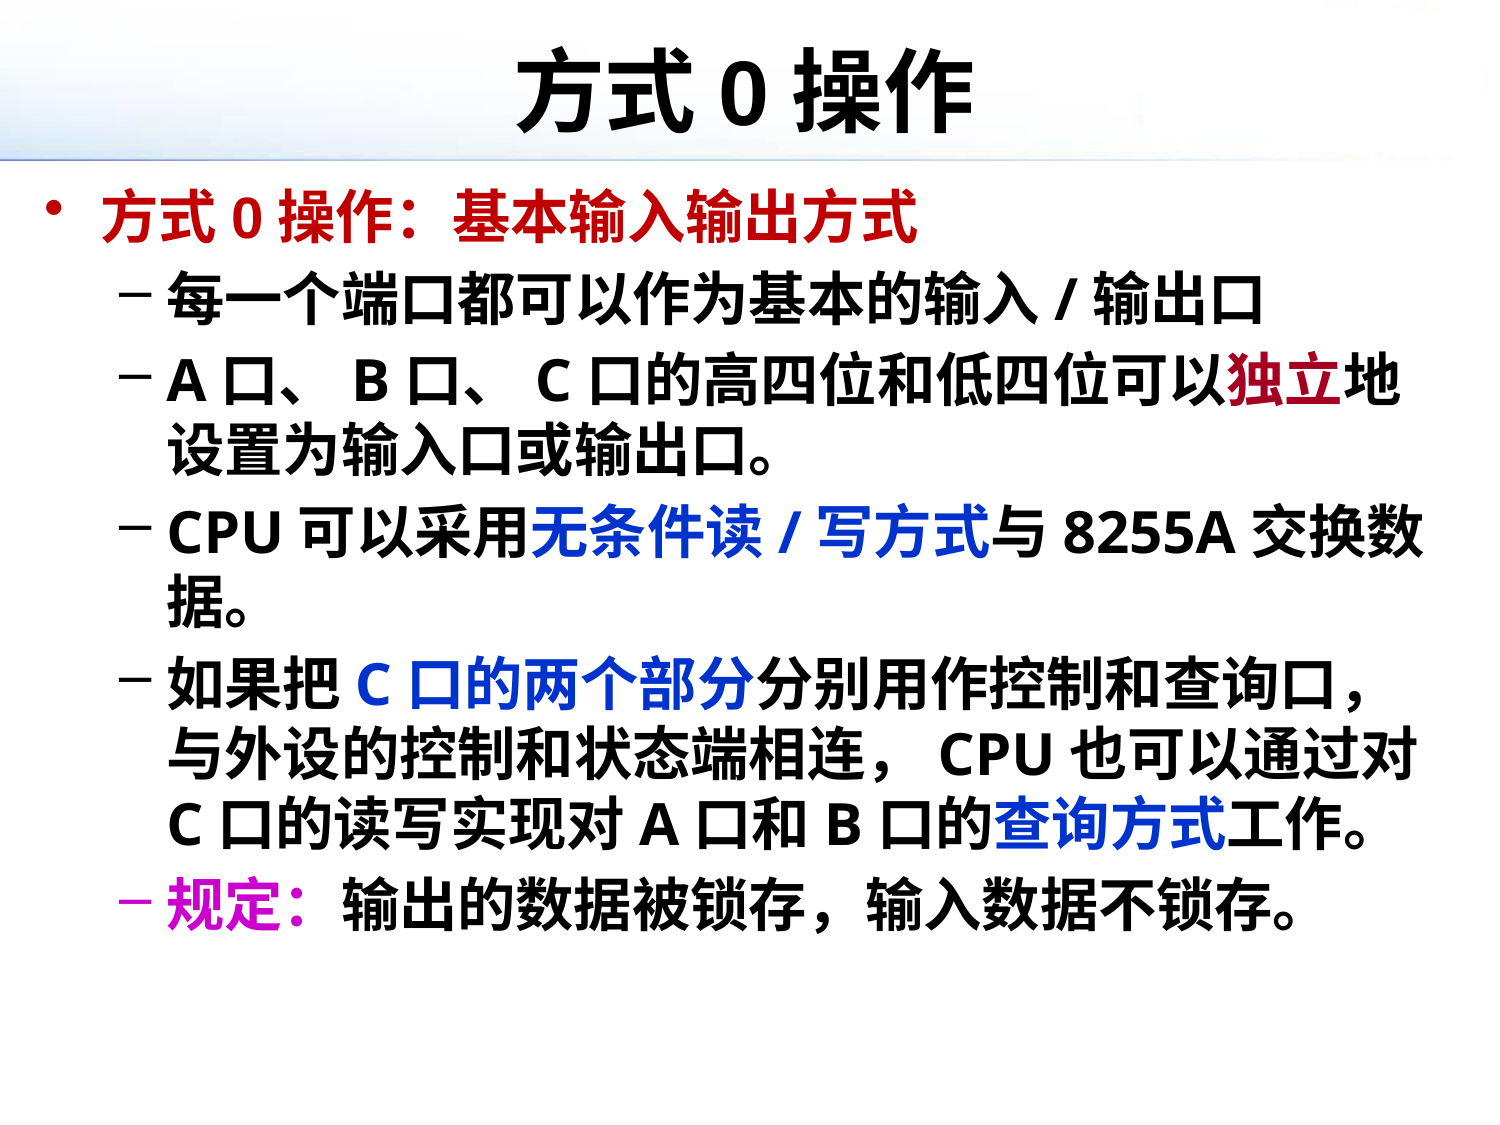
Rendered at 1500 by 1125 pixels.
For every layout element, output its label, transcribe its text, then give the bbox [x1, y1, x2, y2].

list 方式0操作：基本输入输出方式 每一个端口都可以作为基本的输入/输出口 A口、B口、C口的高四位和低四位可以独立地设置为输入口或输出口。 CPU可以采用无条件读/写方式与8255A交换数据。 如果把C口的两个部分分别用作控制和查询口，与外设的控制和状态端相连，CPU也可以通过对C口的读写实现对A口和B口的查询方式工作。 规定：输出的数据被锁存，输入数据不锁存。 [29, 172, 1459, 1071]
picture [0, 0, 1500, 161]
title 方式0操作 [29, 31, 1459, 147]
